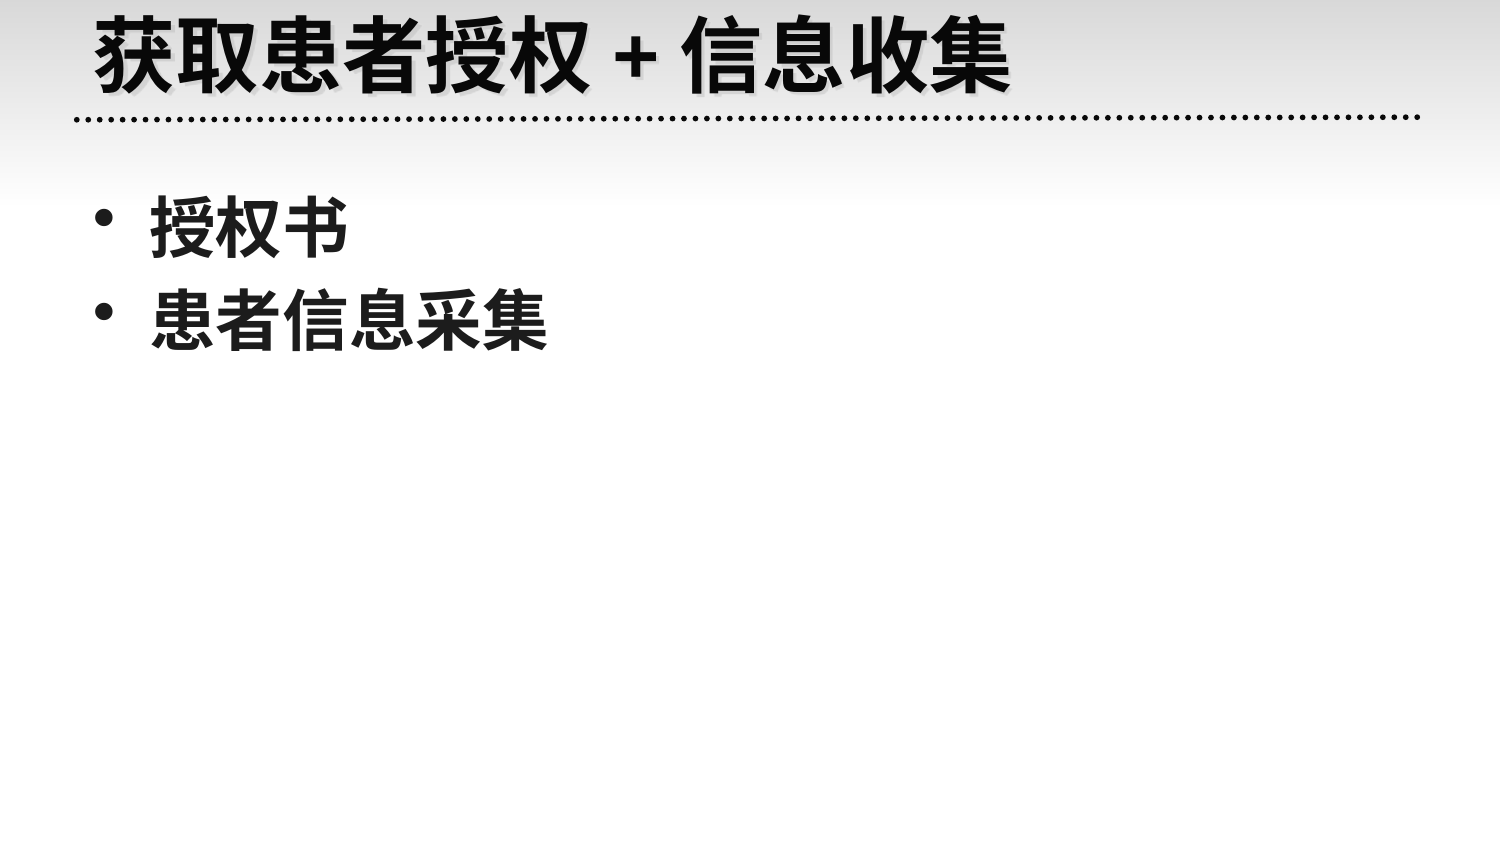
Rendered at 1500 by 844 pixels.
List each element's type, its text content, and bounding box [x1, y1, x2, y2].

title 获取患者授权+信息收集 [77, 6, 1468, 100]
list 授权书 患者信息采集 [77, 178, 1429, 775]
